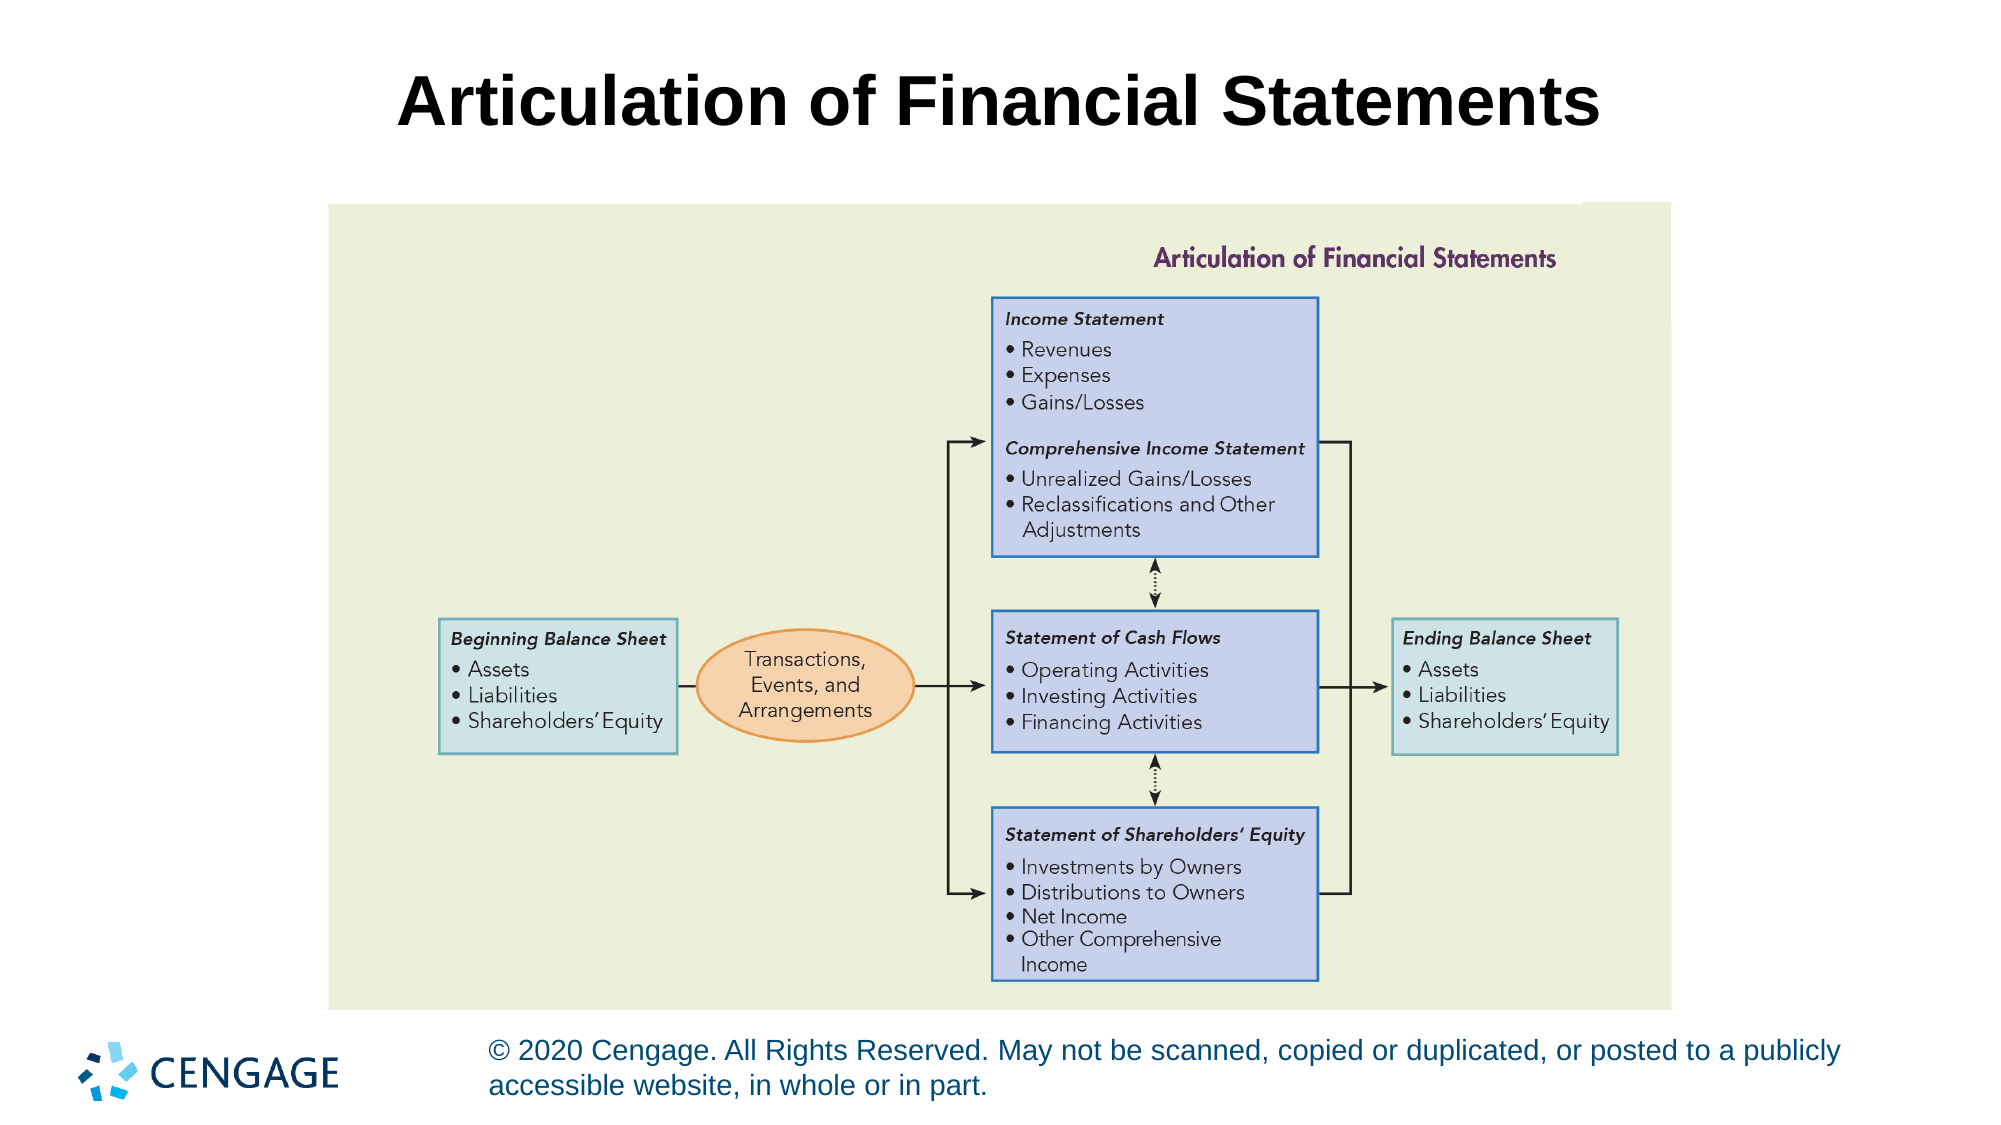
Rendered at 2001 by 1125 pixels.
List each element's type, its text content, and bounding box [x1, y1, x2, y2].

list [328, 202, 1672, 1010]
title Articulation of Financial Statements [137, 22, 1863, 173]
picture [78, 1042, 338, 1101]
